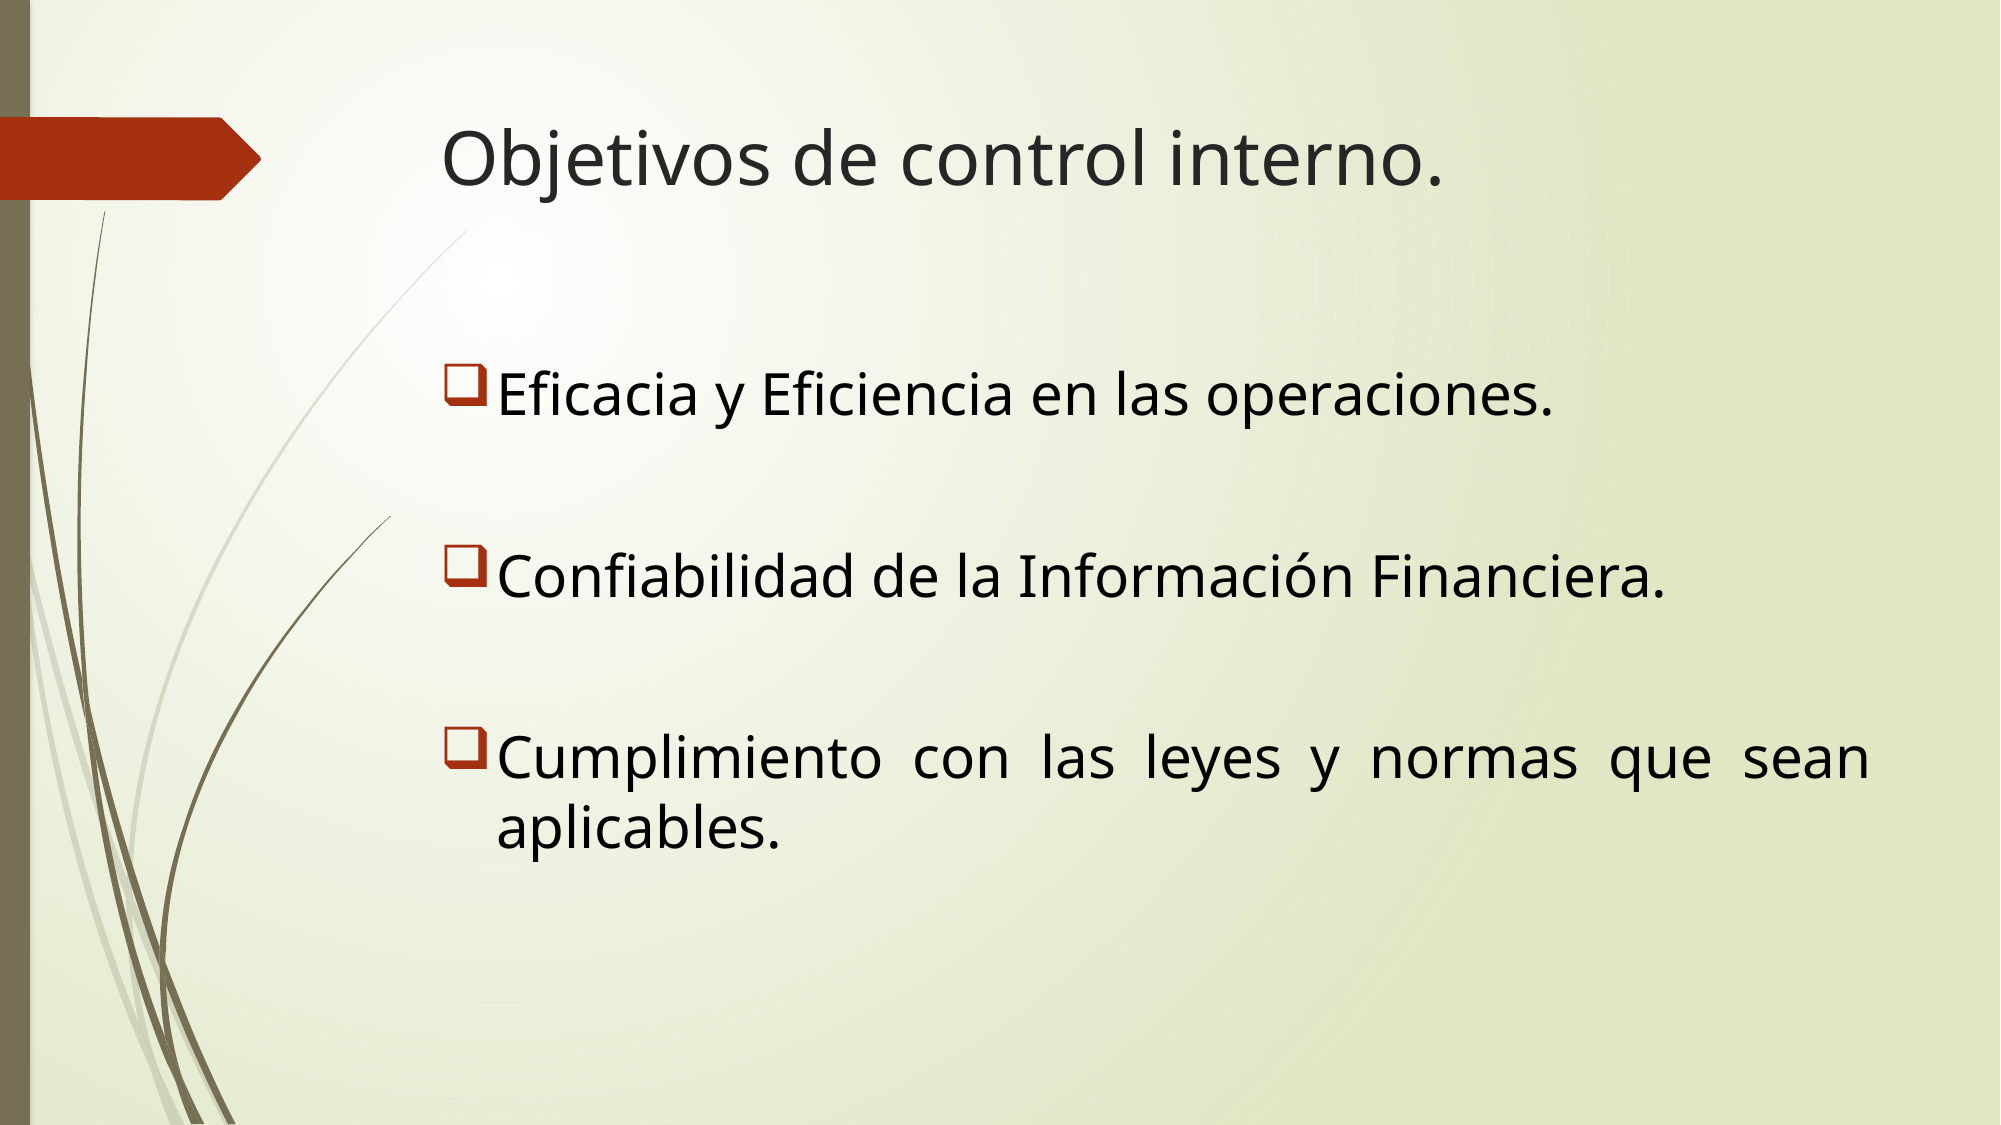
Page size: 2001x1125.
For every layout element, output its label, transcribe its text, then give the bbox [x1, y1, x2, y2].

title Objetivos de control interno. [425, 102, 1888, 313]
list Eficacia y Eficiencia en las operaciones. Confiabilidad de la Información Financiera. Cumplimiento con las leyes y normas que sean aplicables. [424, 350, 1888, 970]
